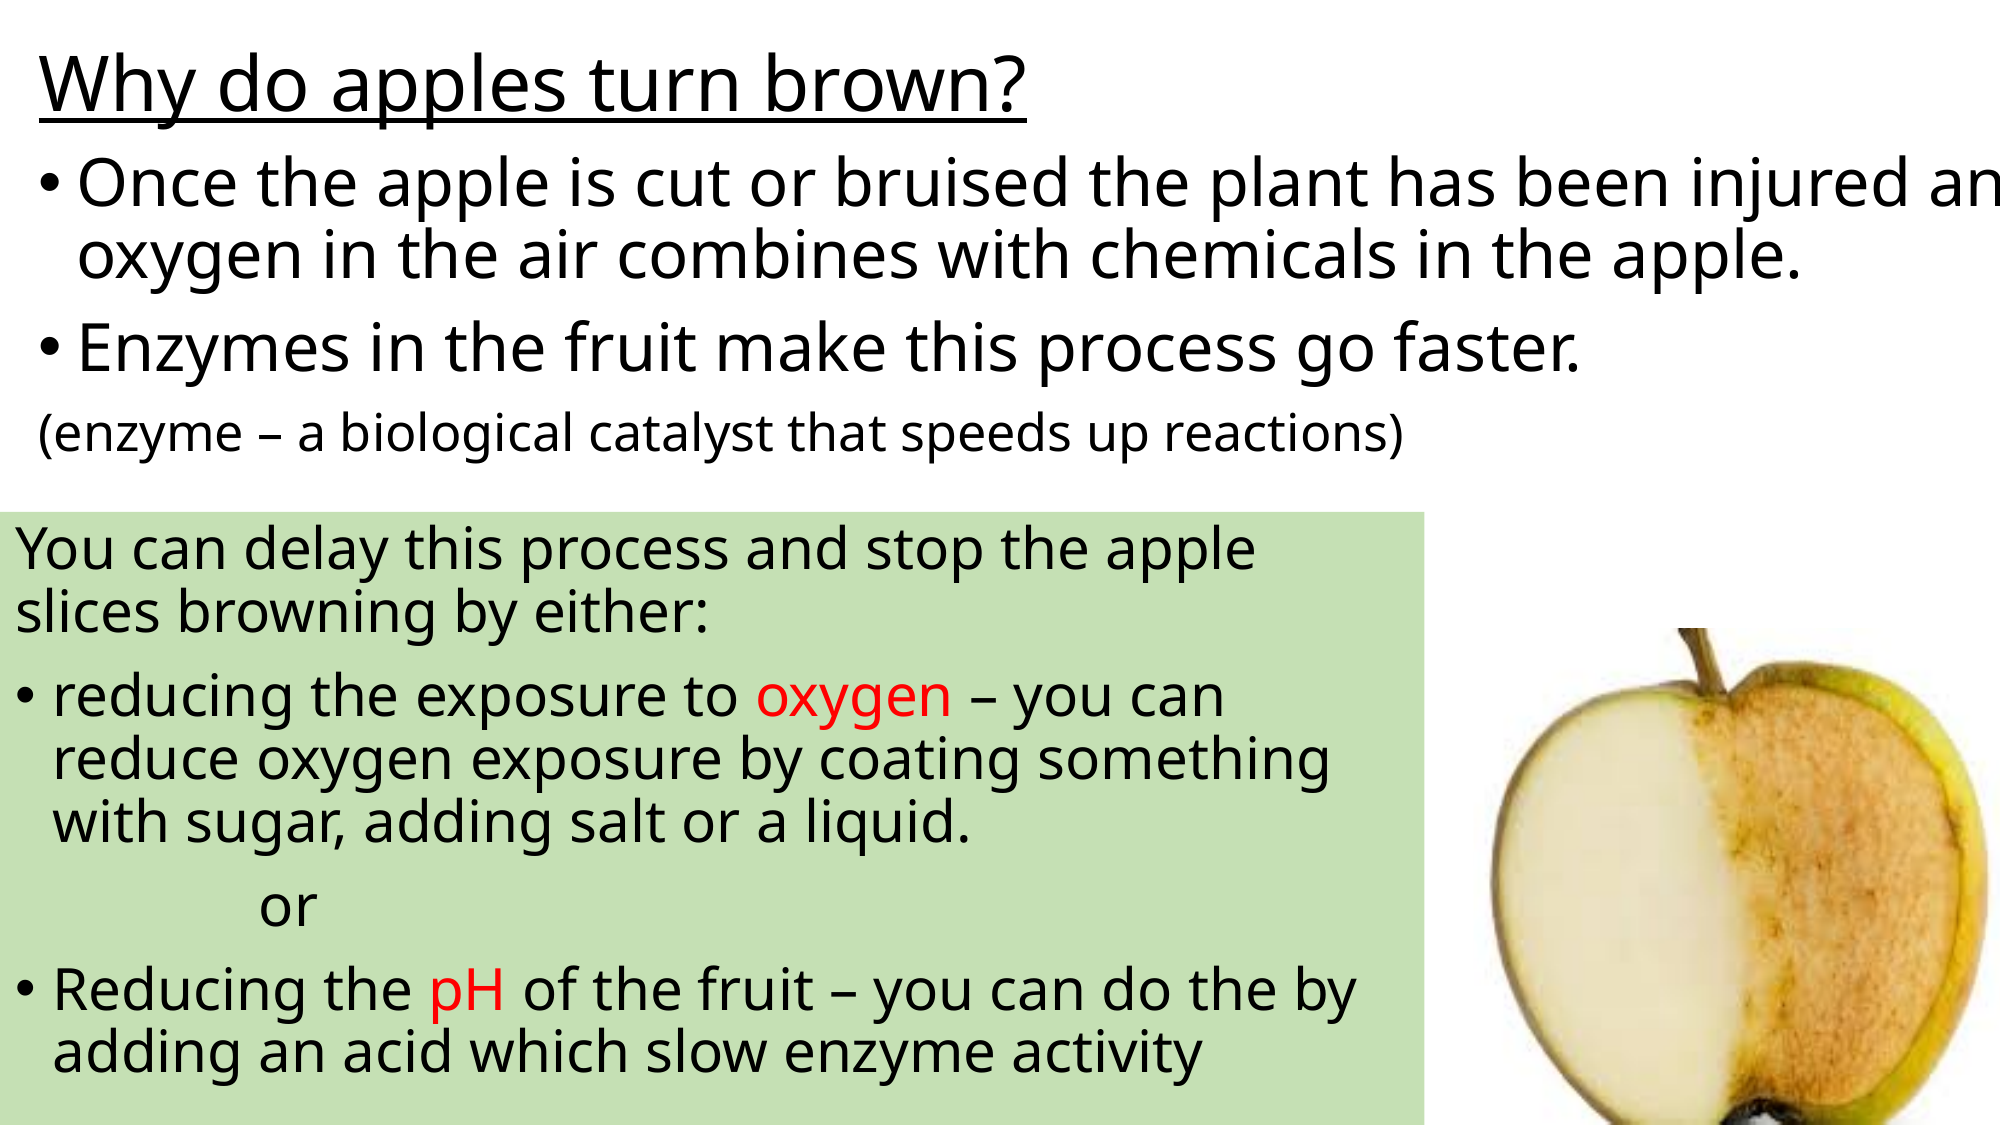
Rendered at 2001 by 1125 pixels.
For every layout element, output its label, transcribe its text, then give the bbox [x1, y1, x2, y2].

picture [1473, 628, 2000, 1125]
list Why do apples turn brown? Once the apple is cut or bruised the plant has been injured and oxygen in the air combines with chemicals in the apple. Enzymes in the fruit make this process go faster. (enzyme – a biological catalyst that speeds up reactions) [23, 37, 2000, 563]
list You can delay this process and stop the apple slices browning by either: reducing the exposure to oxygen – you can reduce oxygen exposure by coating something with sugar, adding salt or a liquid. or Reducing the pH of the fruit – you can do the by adding an acid which slow enzyme activity [0, 511, 1425, 1125]
